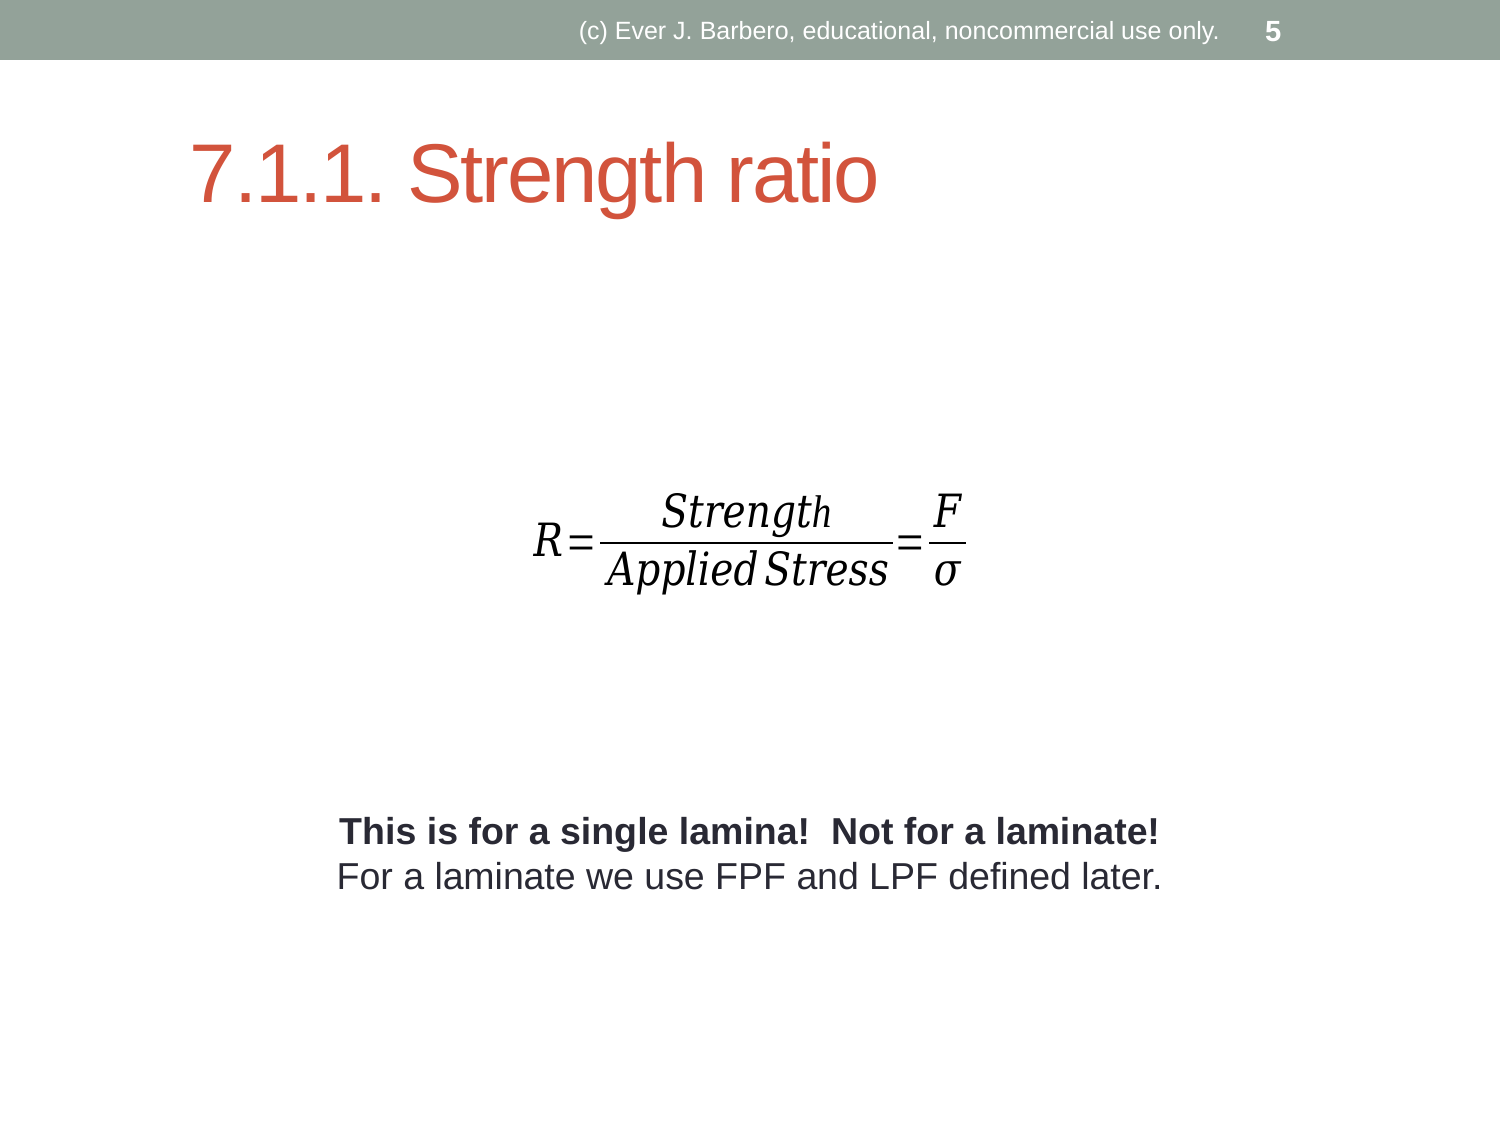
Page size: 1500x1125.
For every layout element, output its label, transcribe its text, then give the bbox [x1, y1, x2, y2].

text_box This is for a single lamina! Not for a laminate! For a laminate we use FPF and LPF defined later. [321, 799, 1179, 905]
slide_number 5 [1250, 3, 1425, 57]
footer (c) Ever J. Barbero, educational, noncommercial use only. [562, 3, 1238, 57]
title 7.1.1. Strength ratio [174, 87, 1363, 250]
